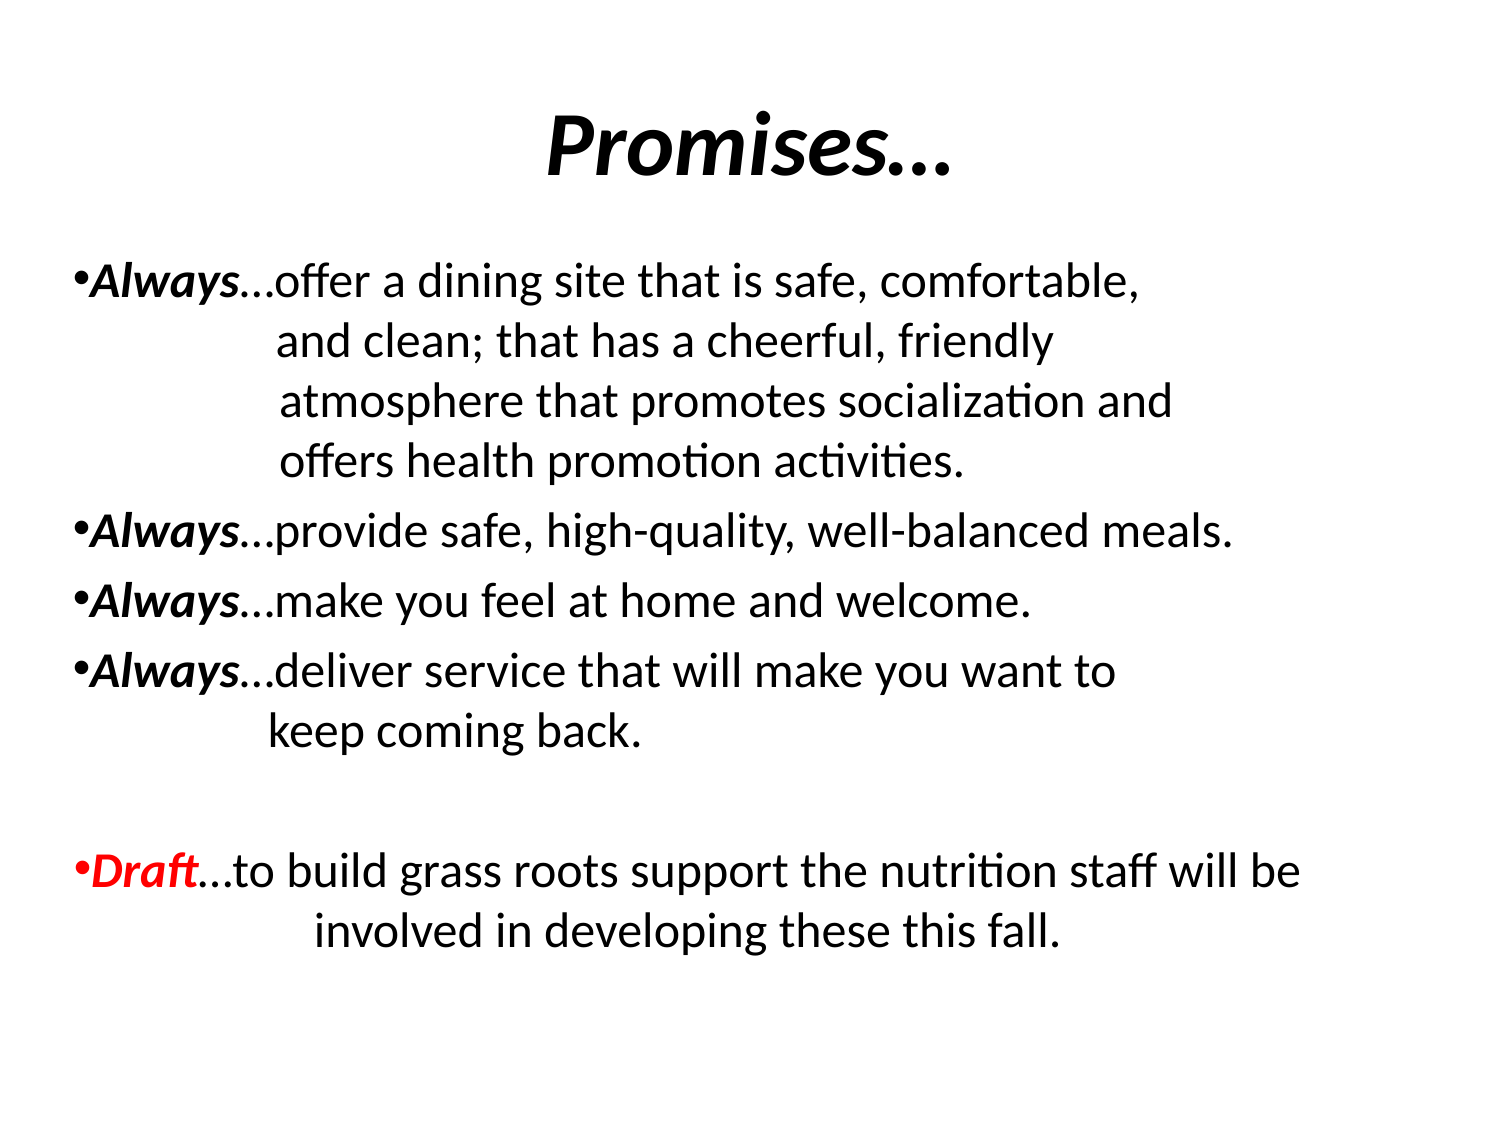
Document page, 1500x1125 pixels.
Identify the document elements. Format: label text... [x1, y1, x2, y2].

title Promises… [75, 45, 1425, 233]
list Always…offer a dining site that is safe, comfortable, and clean; that has a cheerful, friendly atmosphere that promotes socialization and offers health promotion activities. Always…provide safe, high-quality, well-balanced meals. Always…make you feel at home and welcome. Always…deliver service that will make you want to keep coming back. Draft…to build grass roots support the nutrition staff will be involved in developing these this fall. [57, 240, 1318, 1016]
